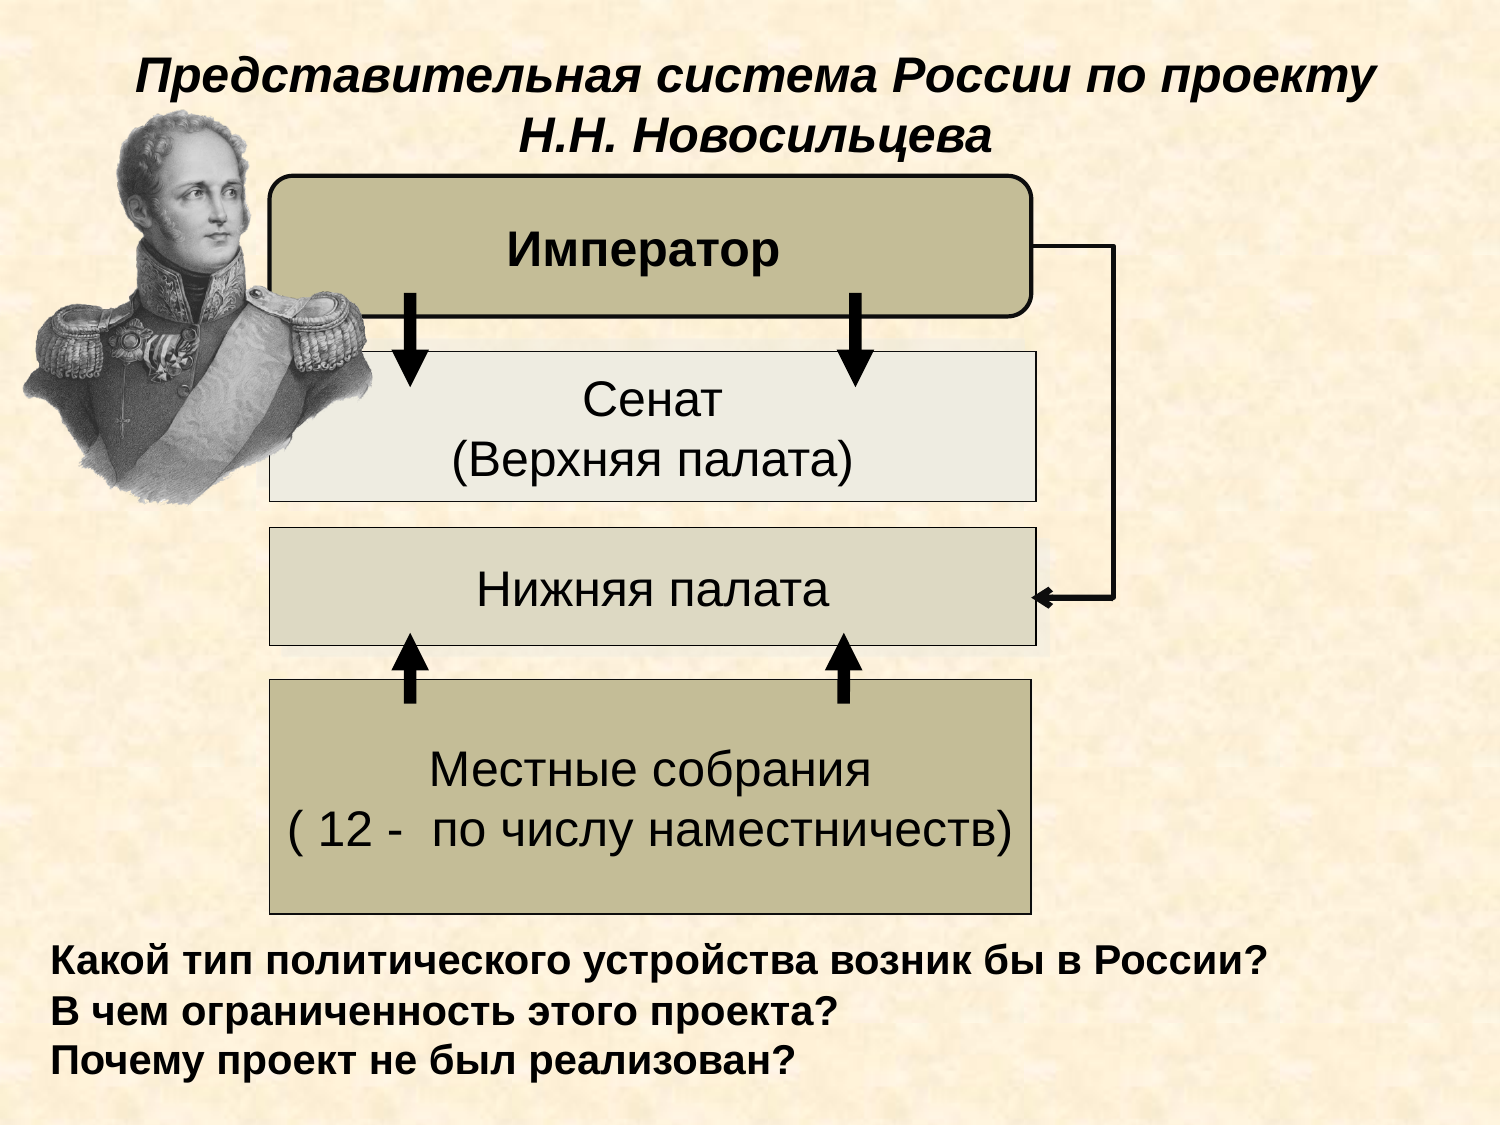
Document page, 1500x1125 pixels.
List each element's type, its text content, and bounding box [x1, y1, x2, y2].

text_box [403, 632, 417, 704]
text_box Местные собрания ( 12 - по числу наместничеств) [269, 679, 1032, 914]
text_box Какой тип политического устройства возник бы в России? В чем ограниченность этого проекта? Почему проект не был реализован? [35, 925, 1407, 1091]
text_box [837, 632, 850, 704]
text_box [849, 292, 862, 388]
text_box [1031, 245, 1114, 597]
text_box Нижняя палата [269, 527, 1036, 646]
text_box Представительная система России по проекту Н.Н. Новосильцева [70, 35, 1442, 170]
text_box [403, 292, 417, 388]
text_box Император [392, 173, 1034, 319]
picture [0, 0, 1500, 1125]
text_box Сенат (Верхняя палата) [392, 351, 1025, 502]
